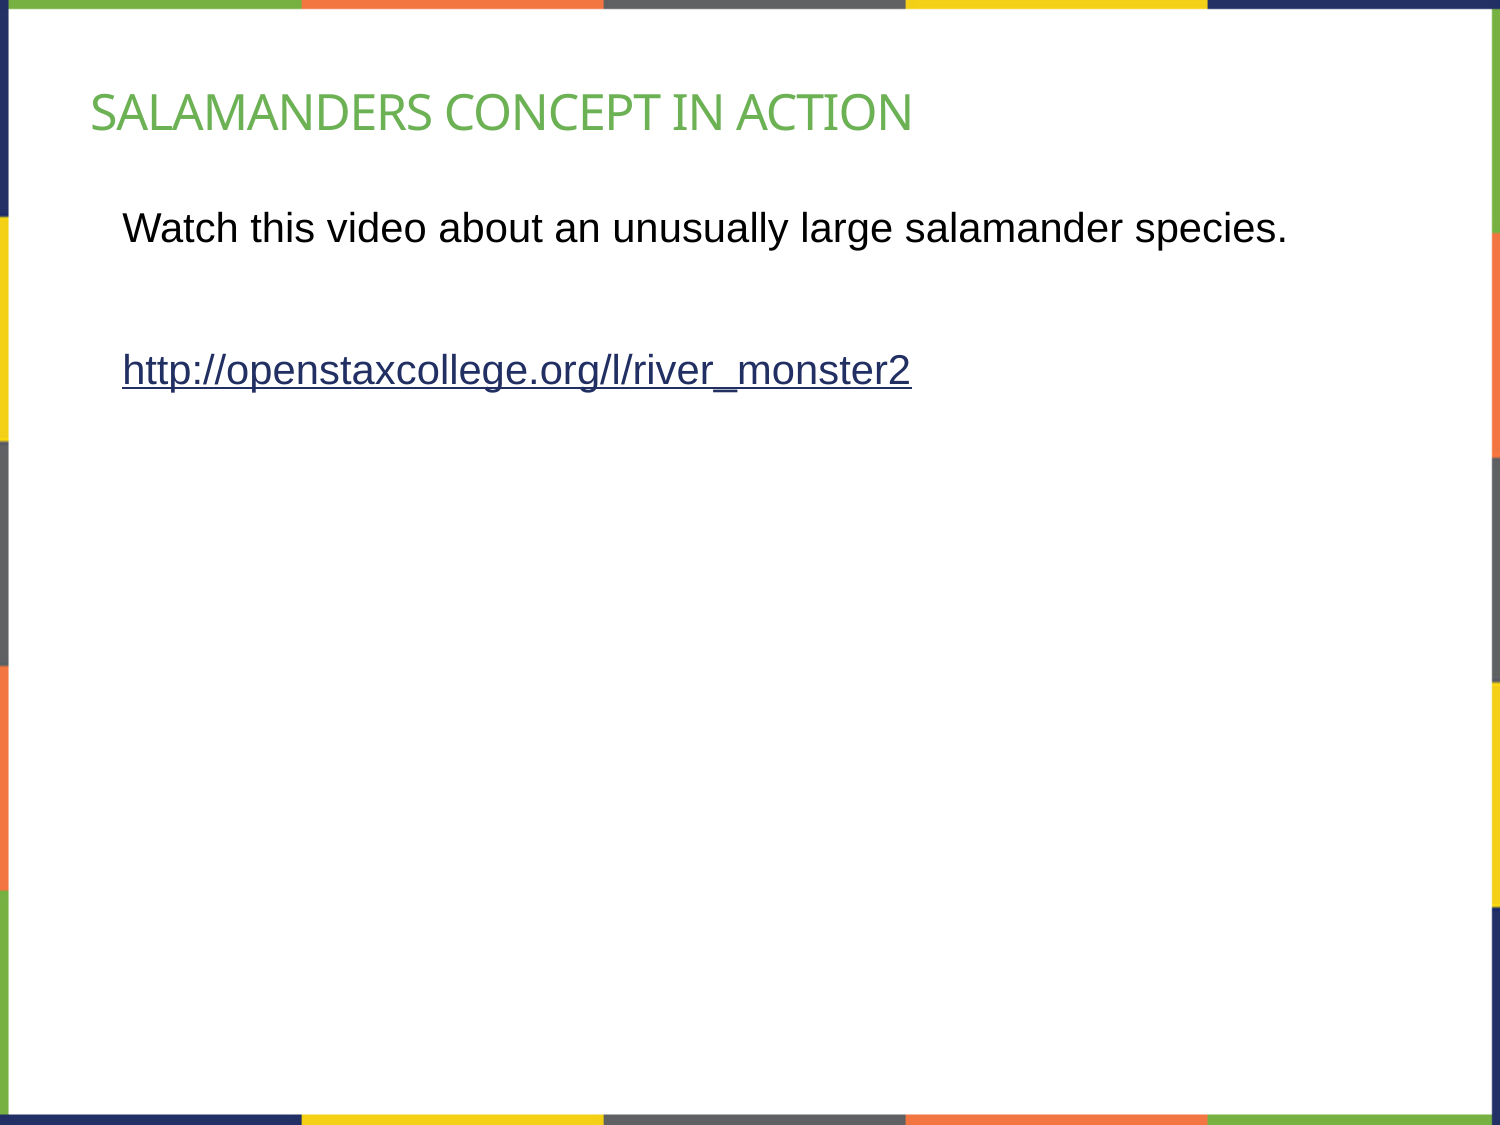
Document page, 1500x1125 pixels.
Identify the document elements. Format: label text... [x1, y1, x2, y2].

list Watch this video about an unusually large salamander species. http://openstaxcollege.org/l/river_monster2 [107, 193, 1430, 996]
picture [0, 0, 1500, 1125]
title Salamanders Concept in action [75, 39, 1398, 148]
